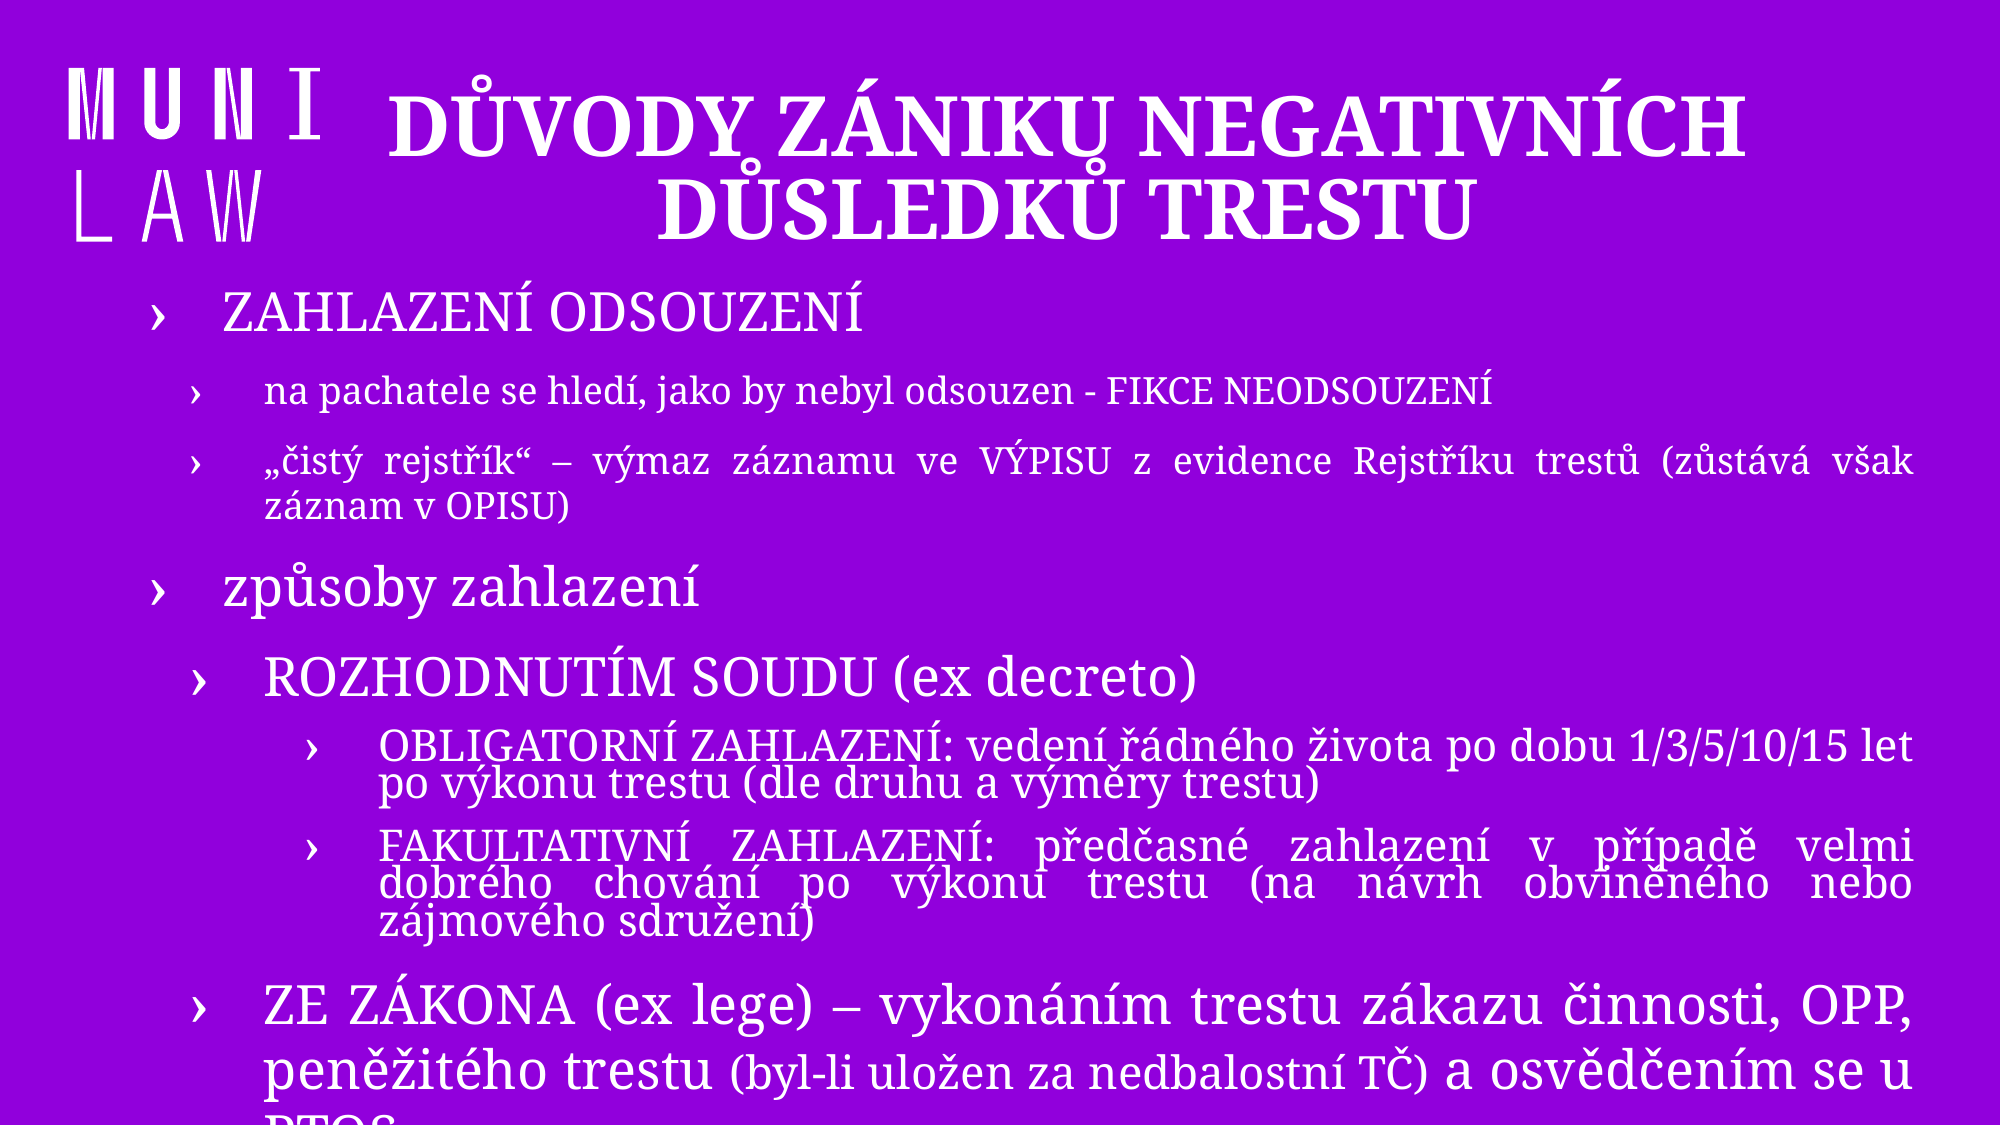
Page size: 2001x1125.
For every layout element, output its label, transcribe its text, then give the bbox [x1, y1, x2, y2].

list ZAHLAZENÍ ODSOUZENÍ na pachatele se hledí, jako by nebyl odsouzen - FIKCE NEODSOUZENÍ „čistý rejstřík“ – výmaz záznamu ve VÝPISU z evidence Rejstříku trestů (zůstává však záznam v OPISU) způsoby zahlazení ROZHODNUTÍM SOUDU (ex decreto) OBLIGATORNÍ ZAHLAZENÍ: vedení řádného života po dobu 1/3/5/10/15 let po výkonu trestu (dle druhu a výměry trestu) FAKULTATIVNÍ ZAHLAZENÍ: předčasné zahlazení v případě velmi dobrého chování po výkonu trestu (na návrh obviněného nebo zájmového sdružení) ZE ZÁKONA (ex lege) – vykonáním trestu zákazu činnosti, OPP, peněžitého trestu (byl-li uložen za nedbalostní TČ) a osvědčením se u PTOS REHABILITACE (amnestie, milost) [118, 277, 1916, 1095]
title DŮVODY ZániKu NEGATIVNÍCH DŮSLEDKŮ TRESTU [372, 67, 1763, 277]
